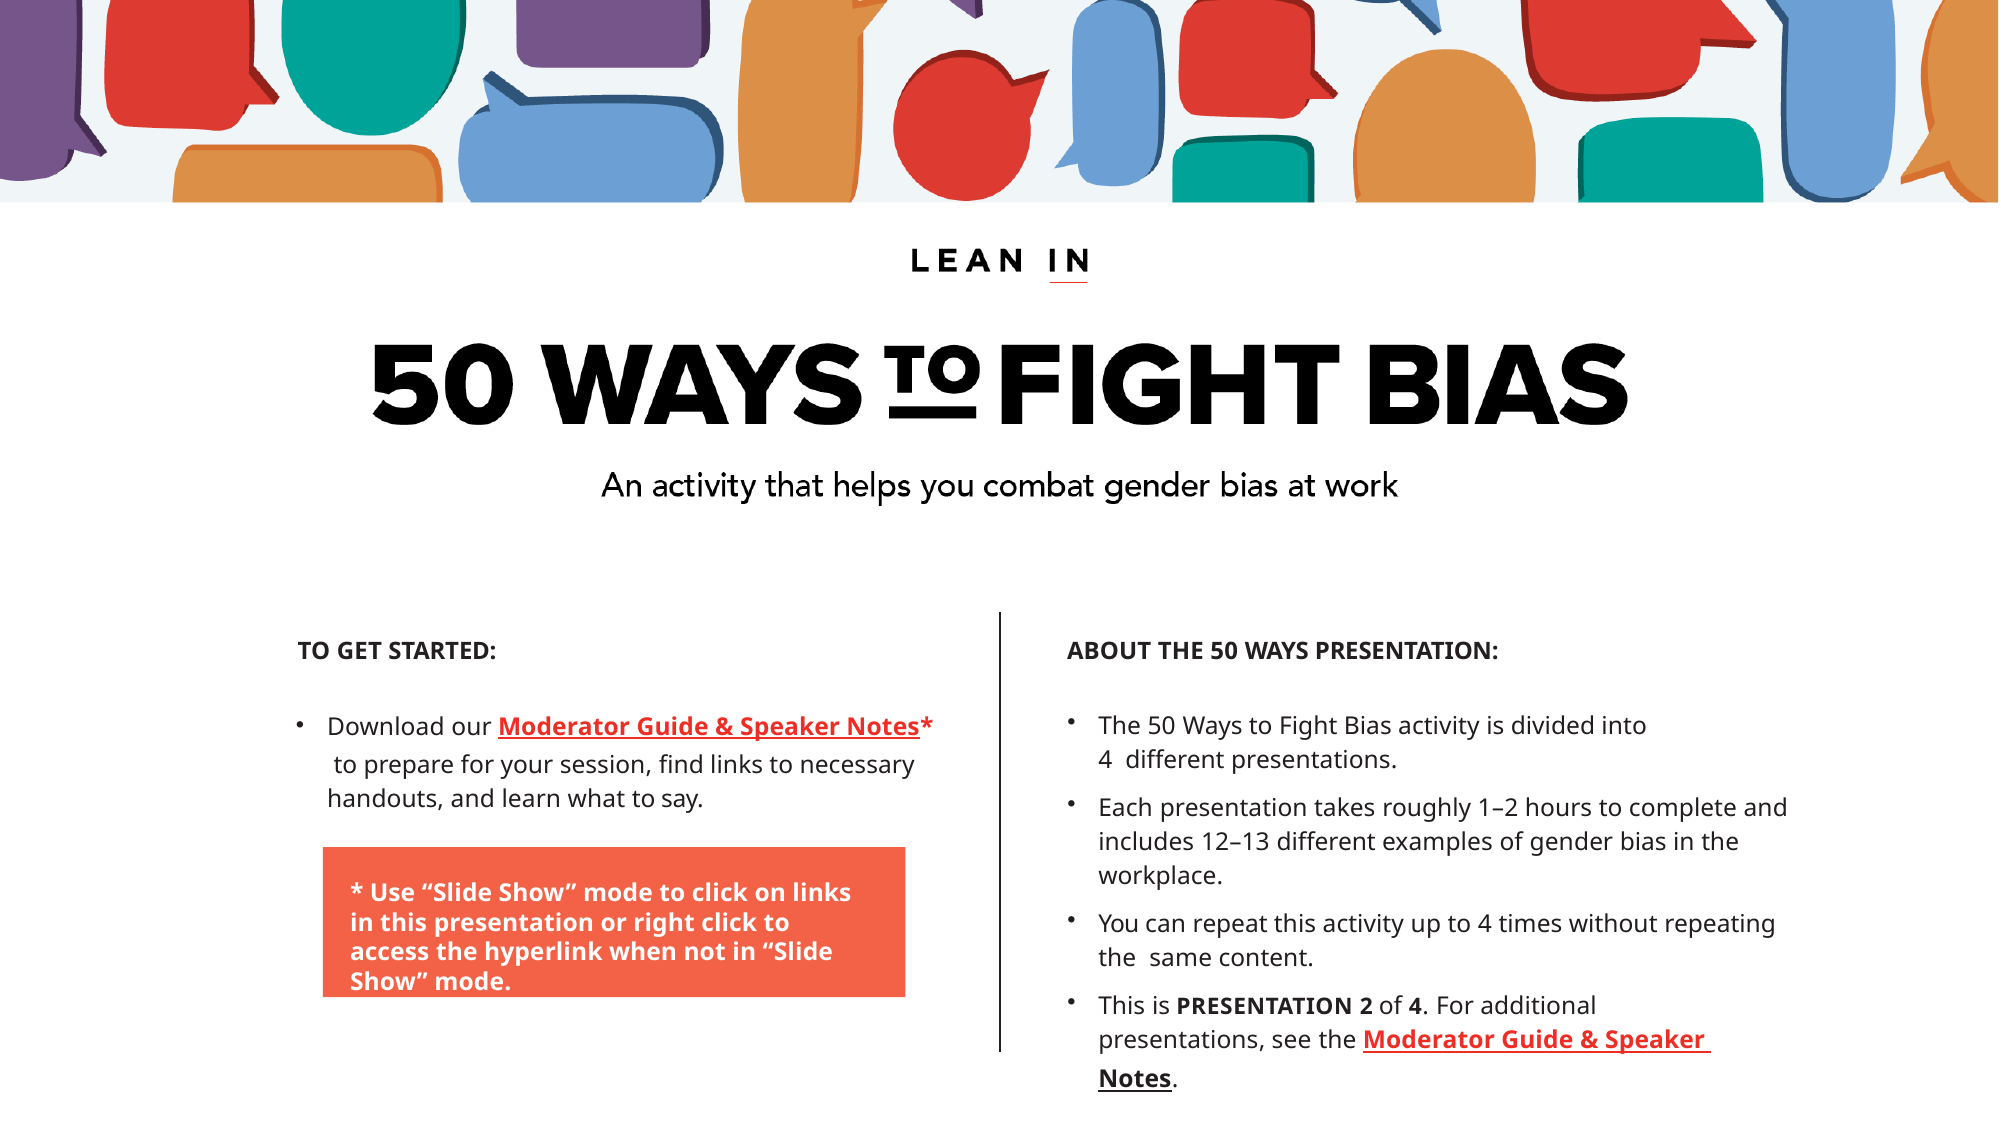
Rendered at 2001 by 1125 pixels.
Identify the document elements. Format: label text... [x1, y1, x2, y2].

text_box * Use “Slide Show” mode to click on links in this presentation or right click to access the hyperlink when not in “Slide Show” mode. [335, 869, 884, 1003]
text_box ABOUT THE 50 WAYS PRESENTATION: The 50 Ways to Fight Bias activity is divided into 4 different presentations. Each presentation takes roughly 1–2 hours to complete and includes 12–13 different examples of gender bias in the workplace. You can repeat this activity up to 4 times without repeating the same content. This is PRESENTATION 2 of 4. For additional presentations, see the Moderator Guide & Speaker Notes. [1065, 634, 1851, 1097]
text_box TO GET STARTED: Download our Moderator Guide & Speaker Notes* to prepare for your session, find links to necessary handouts, and learn what to say. [294, 634, 934, 813]
text_box [322, 846, 906, 998]
picture [0, 0, 1999, 563]
